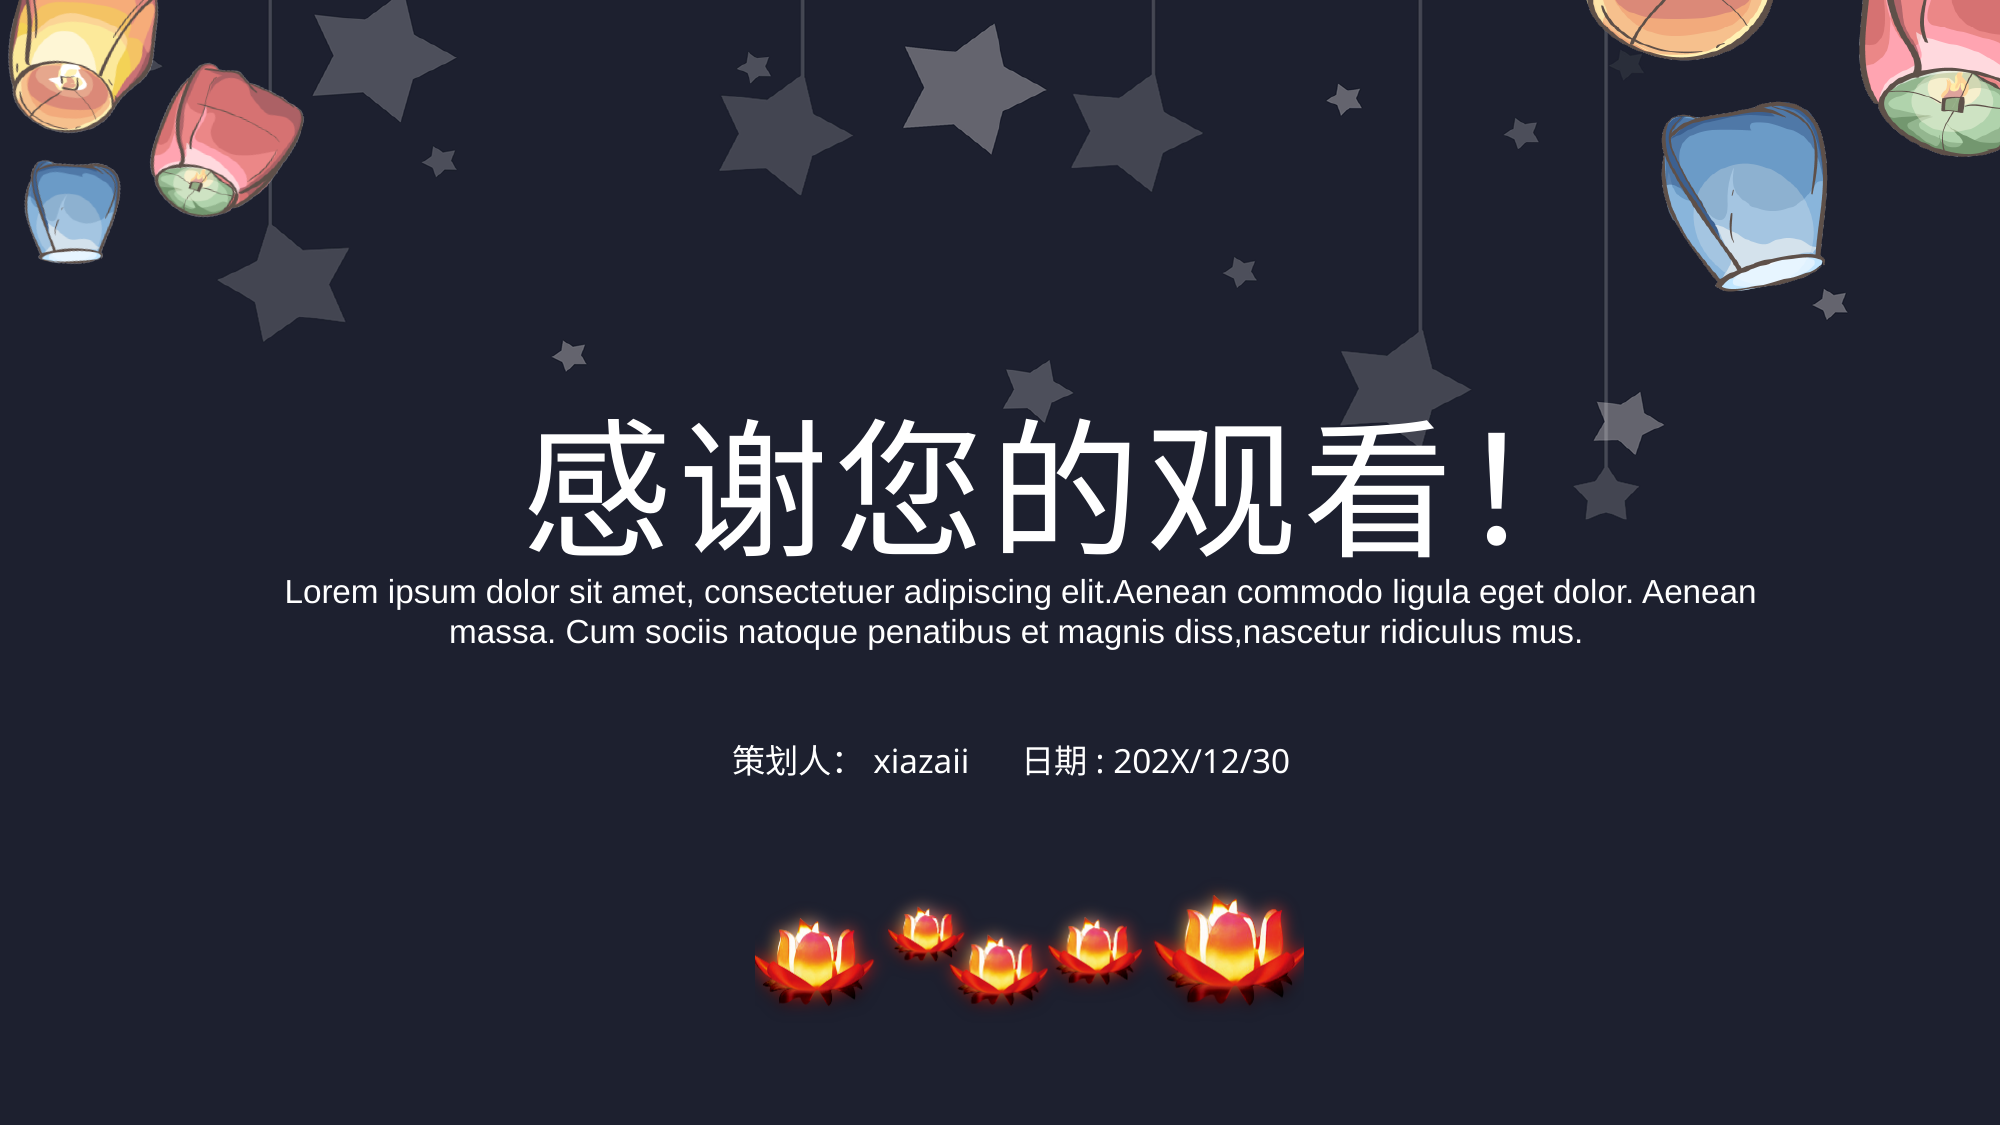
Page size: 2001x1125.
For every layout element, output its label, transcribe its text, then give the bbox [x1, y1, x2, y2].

text_box 感谢您的观看！ [507, 352, 1625, 562]
picture [0, 0, 2000, 1125]
text_box 策划人：xiazaii 日期: 202X/12/30 [717, 724, 1306, 788]
text_box Lorem ipsum dolor sit amet, consectetuer adipiscing elit.Aenean commodo ligula eget dolor. Aenean massa. Cum sociis natoque penatibus et magnis diss,nascetur ridiculus mus. [267, 562, 1776, 657]
